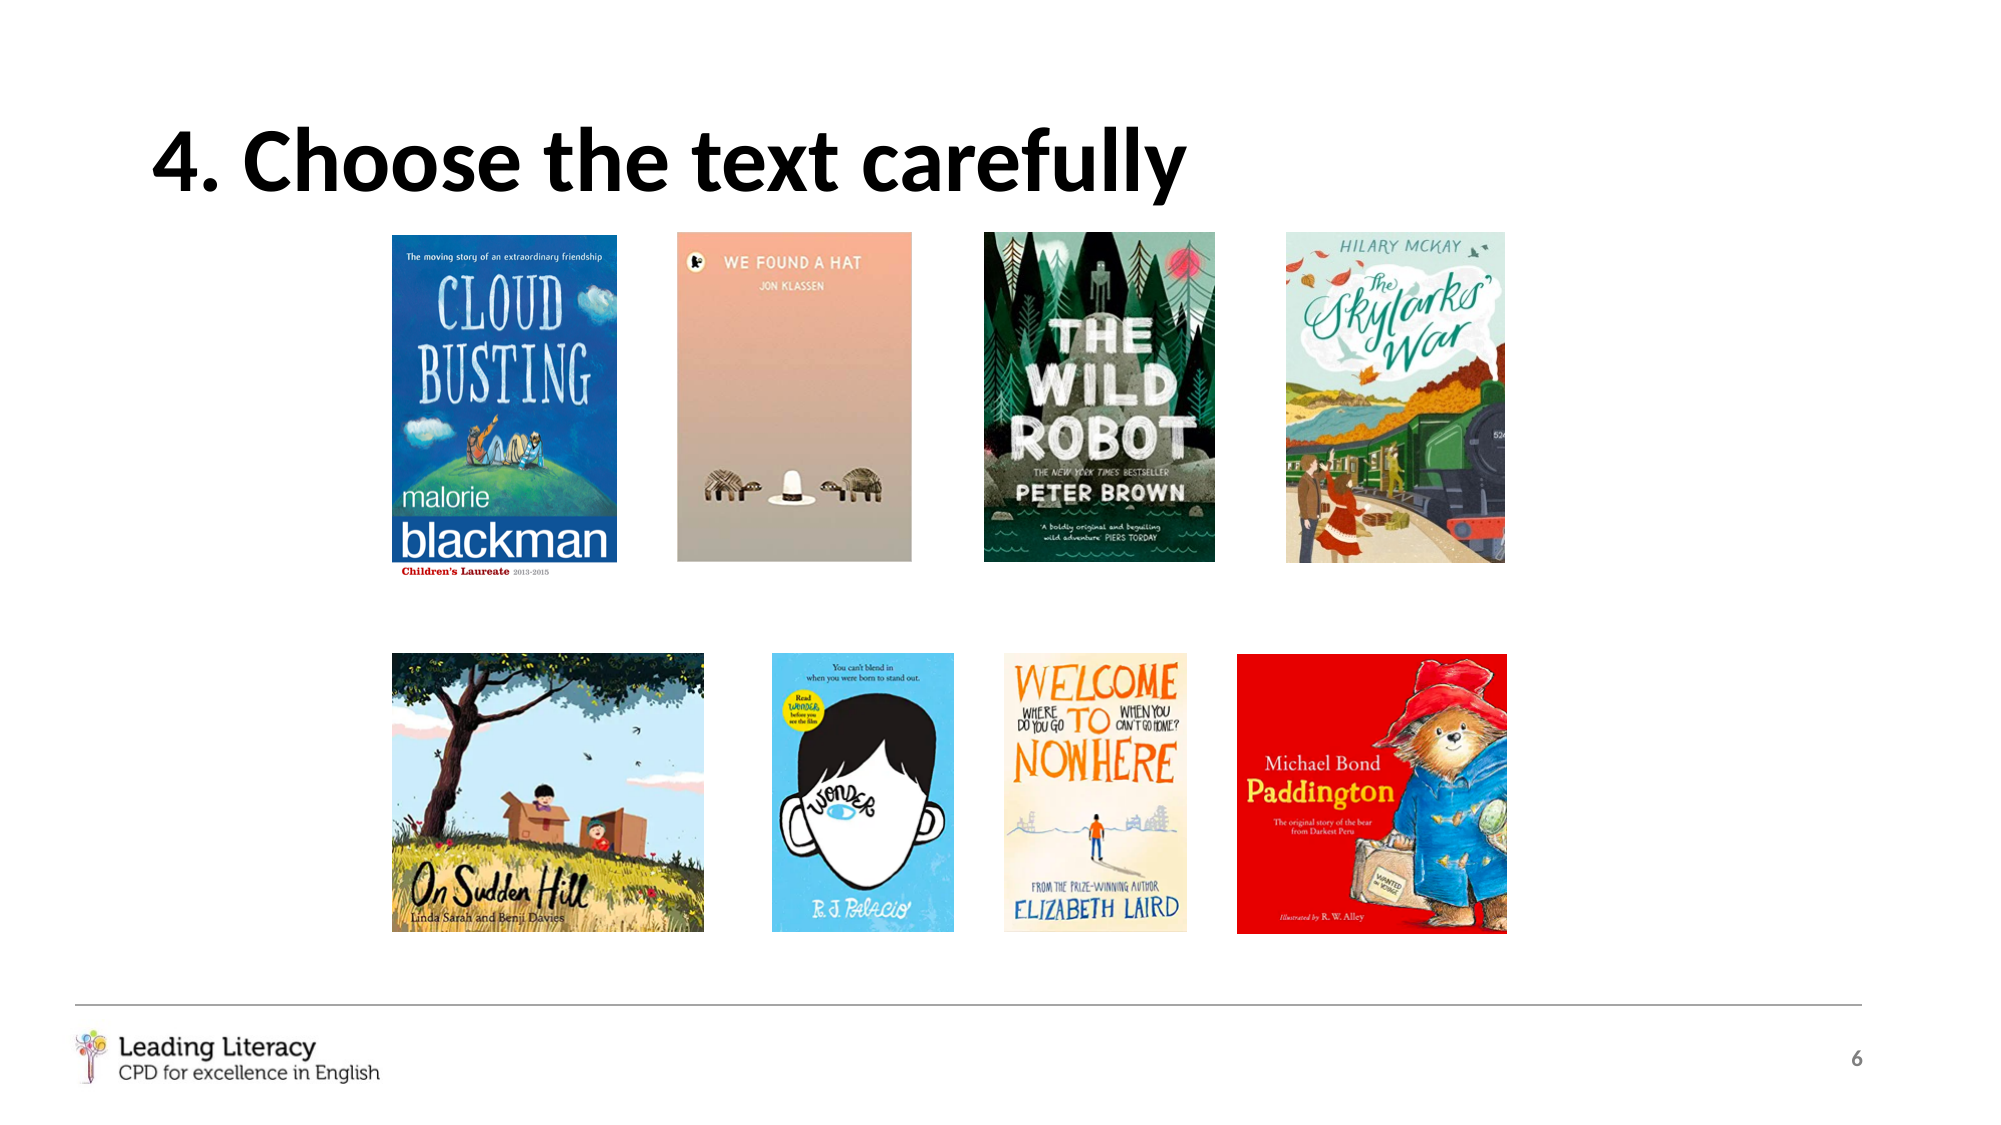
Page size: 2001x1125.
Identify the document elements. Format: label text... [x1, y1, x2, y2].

picture [62, 1019, 392, 1095]
picture [1467, 830, 1483, 841]
picture [1237, 653, 1507, 934]
picture [1420, 870, 1426, 884]
picture [1004, 653, 1187, 932]
title 4. Choose the text carefully [137, 59, 1863, 263]
picture [984, 232, 1215, 562]
picture [1286, 232, 1505, 563]
picture [676, 232, 912, 562]
picture [391, 653, 704, 932]
picture [1431, 795, 1507, 890]
picture [391, 235, 618, 583]
picture [772, 653, 954, 932]
